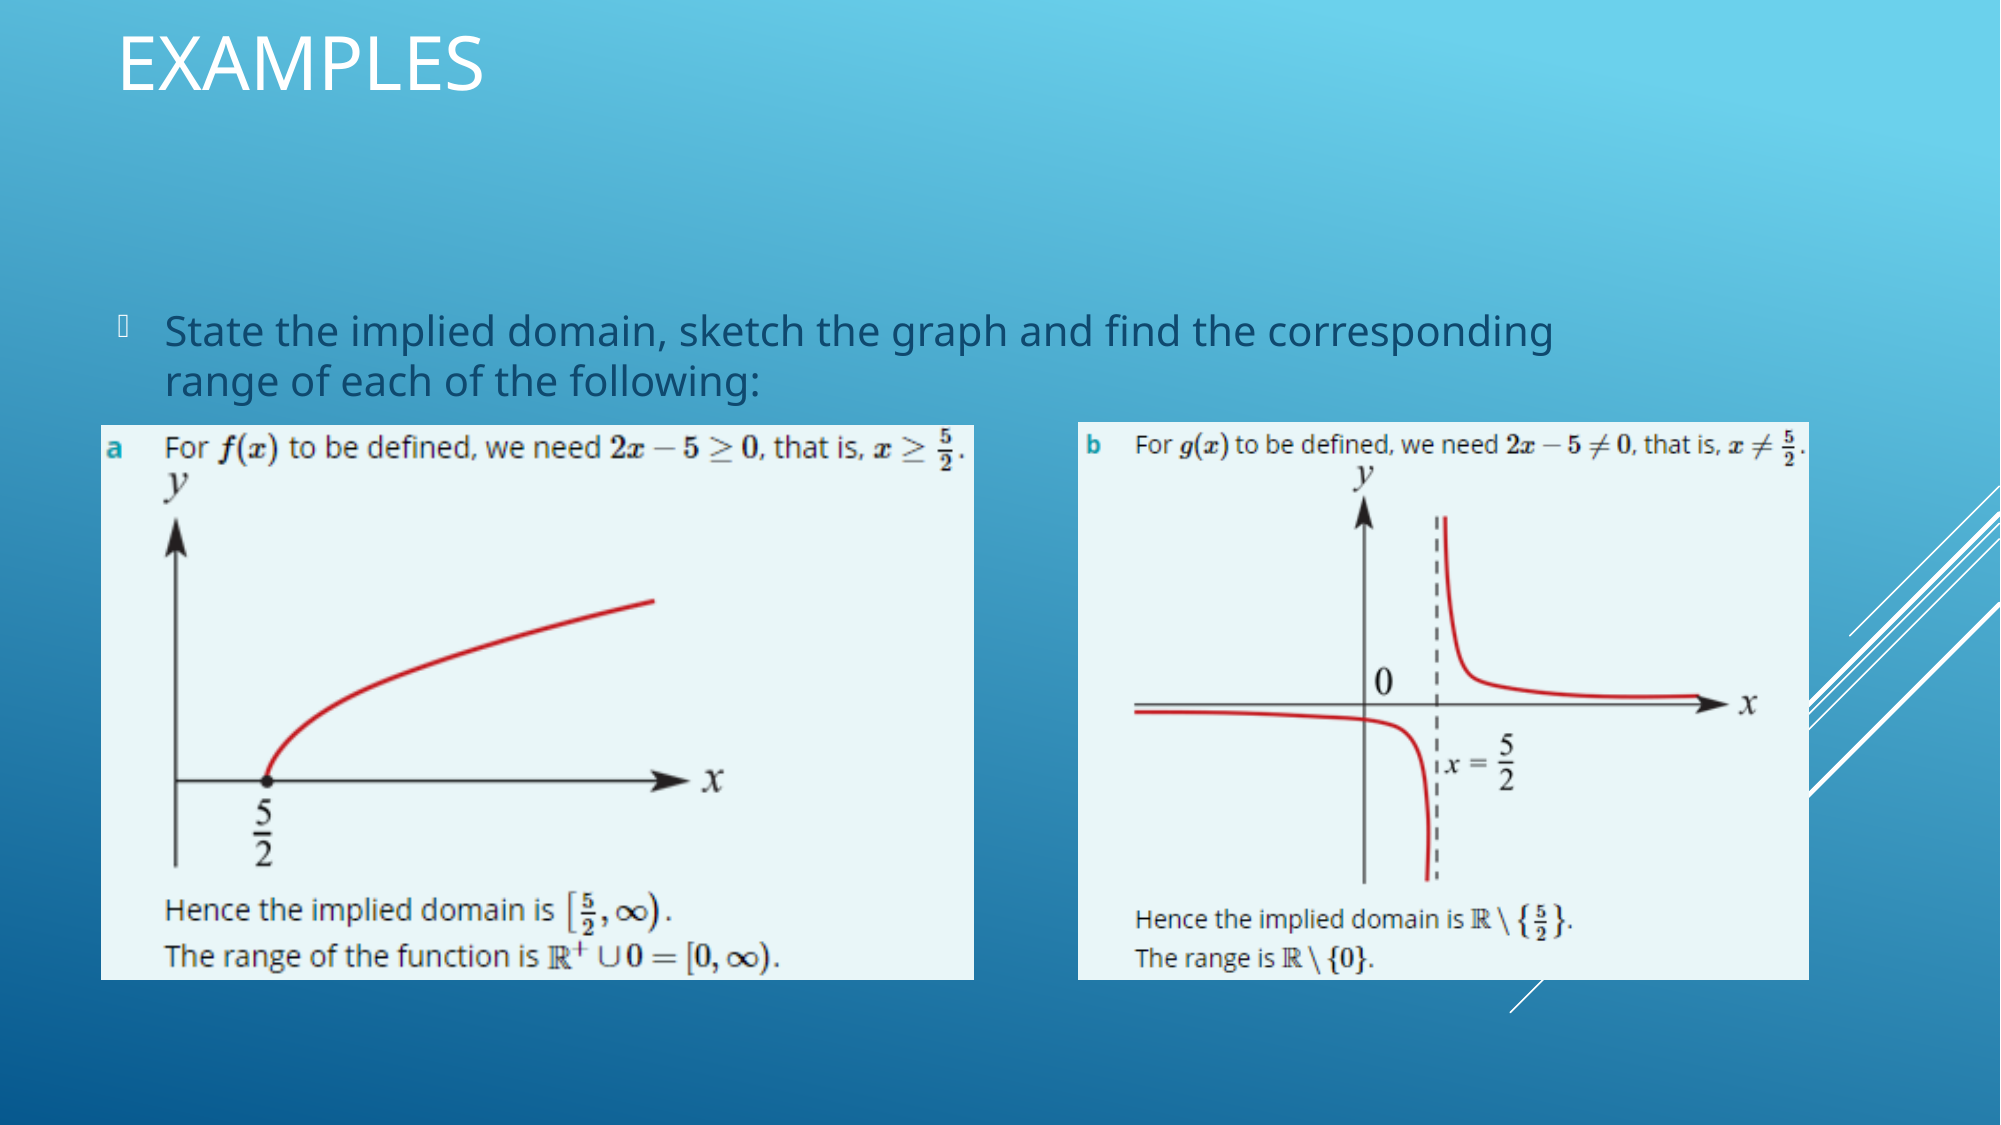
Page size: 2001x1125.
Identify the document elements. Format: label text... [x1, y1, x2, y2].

picture [1078, 422, 1809, 980]
title Examples [101, 0, 1645, 121]
picture [101, 425, 974, 980]
